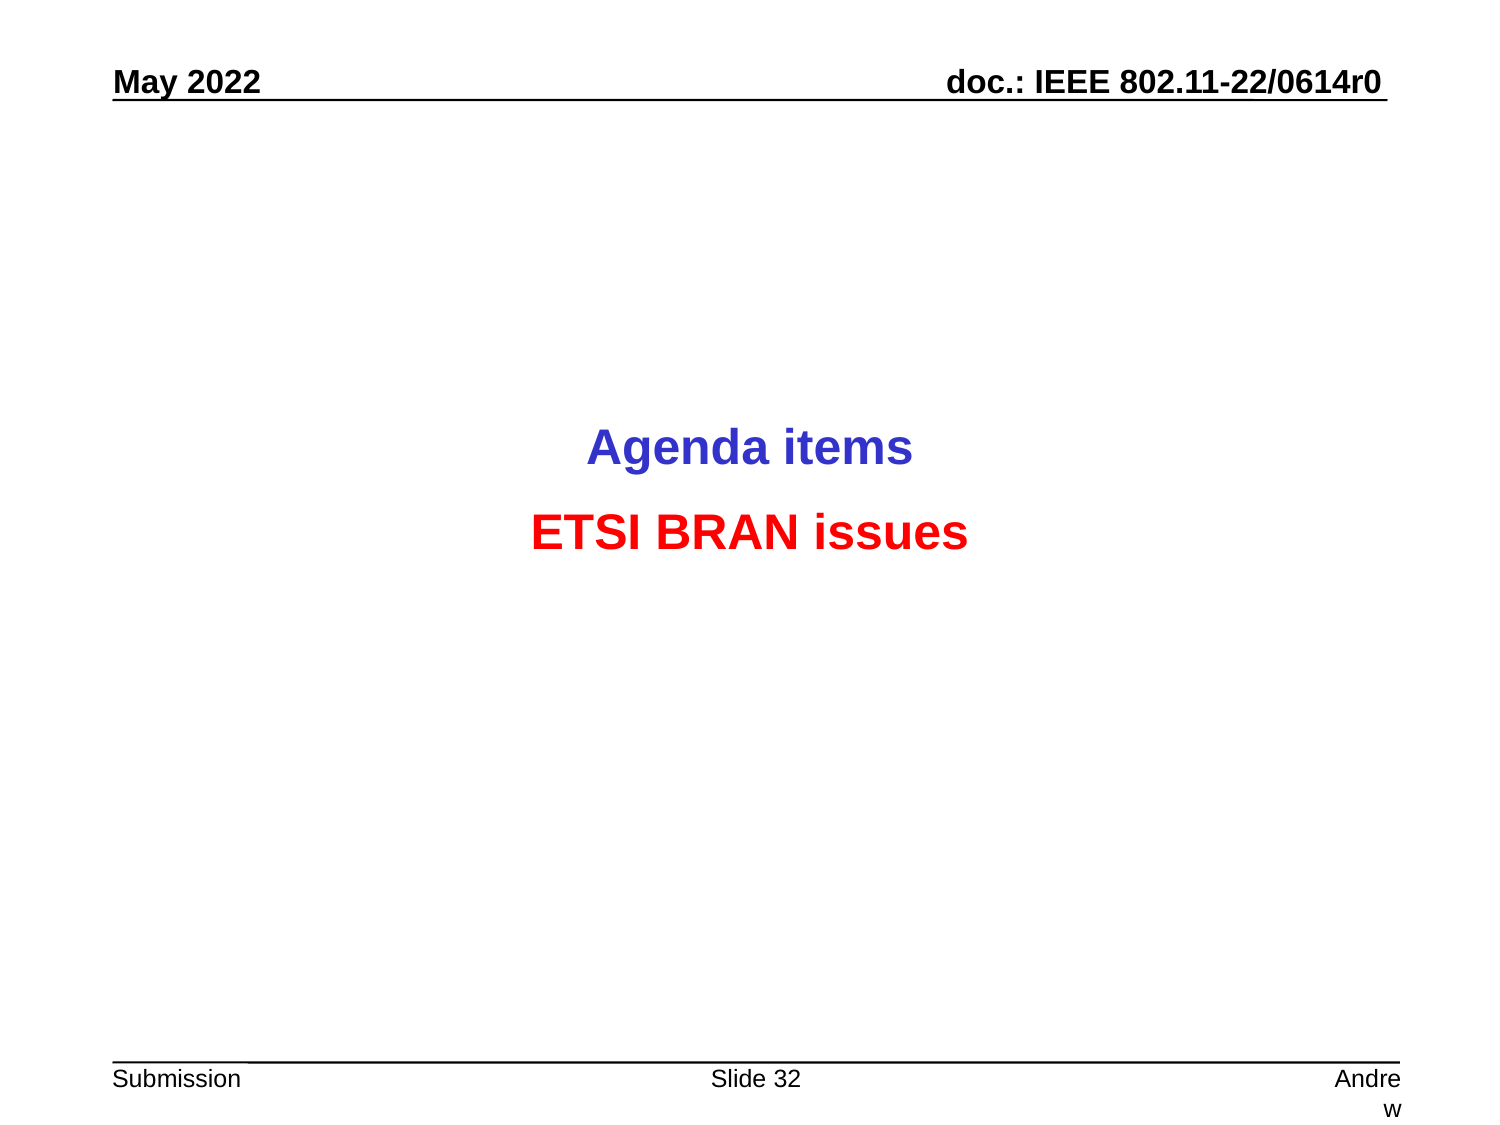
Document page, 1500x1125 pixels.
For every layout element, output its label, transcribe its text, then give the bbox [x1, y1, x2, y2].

list Agenda items ETSI BRAN issues [112, 324, 1388, 650]
slide_number Slide 32 [709, 1061, 803, 1093]
footer Andrew Myles, Cisco [1320, 1061, 1402, 1093]
